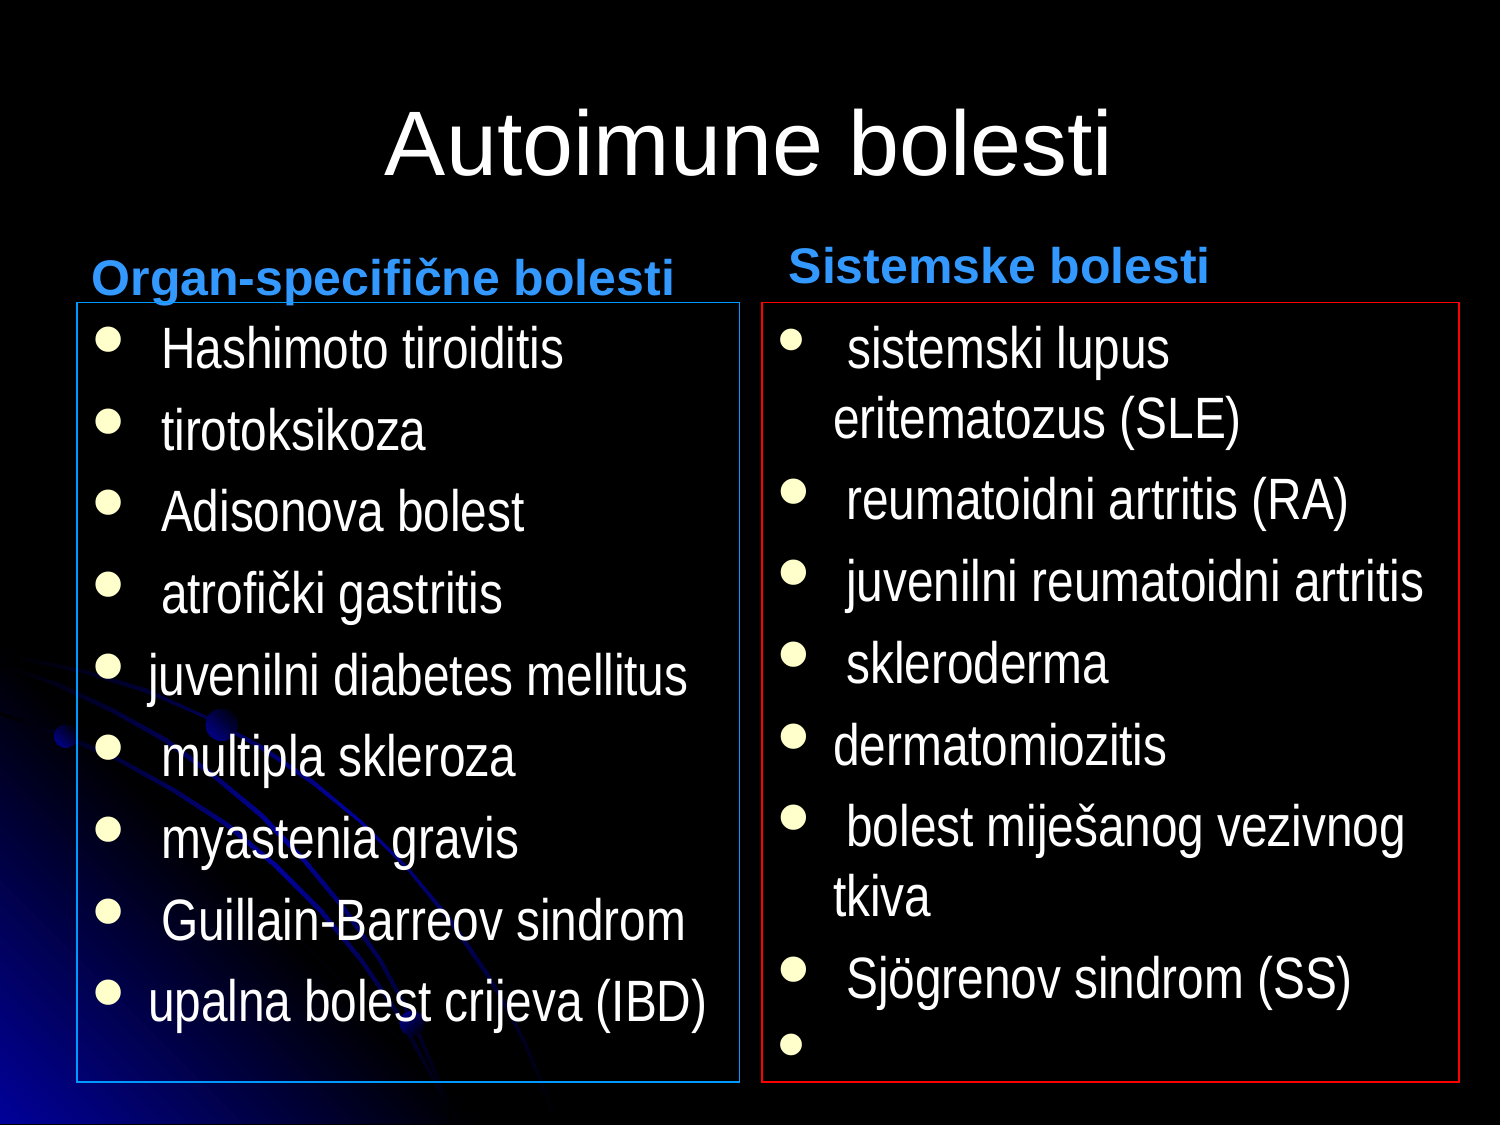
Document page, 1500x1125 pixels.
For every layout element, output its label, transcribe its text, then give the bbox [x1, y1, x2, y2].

list Sistemske bolesti [773, 196, 1437, 302]
list Organ-specifične bolesti [76, 196, 740, 302]
title Autoimune bolesti [74, 44, 1426, 233]
list sistemski lupus eritematozus (SLE) reumatoidni artritis (RA) juvenilni reumatoidni artritis skleroderma dermatomiozitis bolest miješanog vezivnog tkiva Sjögrenov sindrom (SS) [761, 302, 1460, 1083]
list Hashimoto tiroiditis tirotoksikoza Adisonova bolest atrofički gastritis juvenilni diabetes mellitus multipla skleroza myastenia gravis Guillain-Barreov sindrom upalna bolest crijeva (IBD) [76, 302, 740, 1083]
